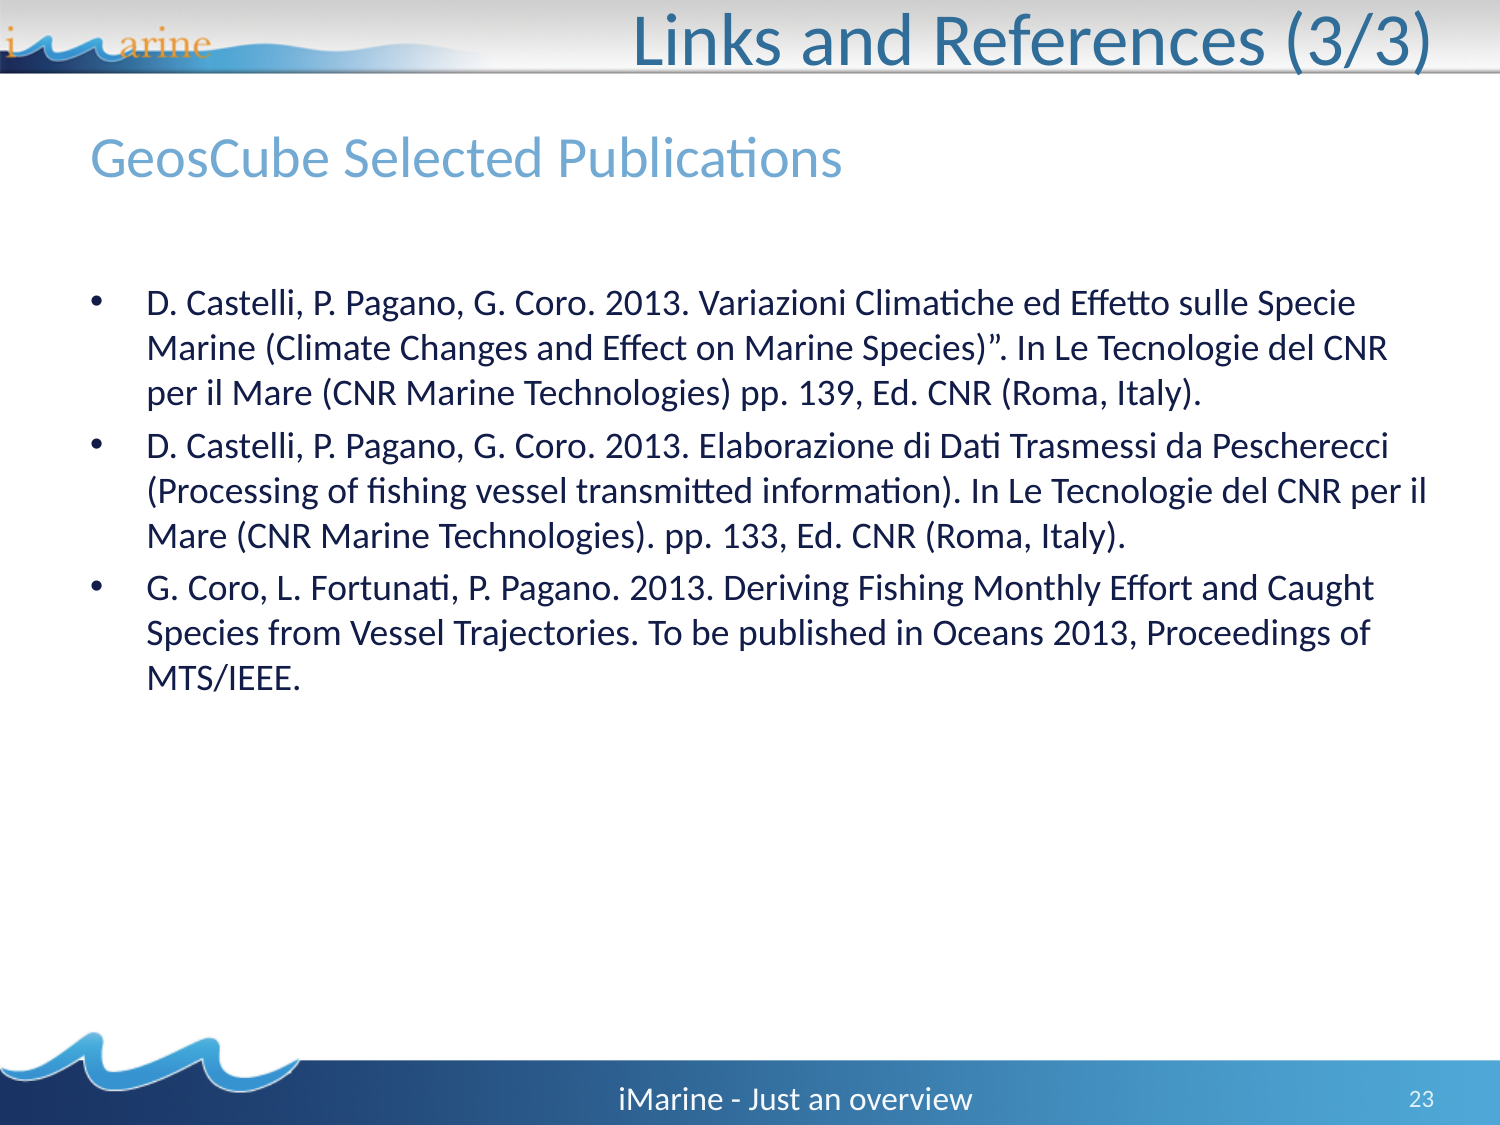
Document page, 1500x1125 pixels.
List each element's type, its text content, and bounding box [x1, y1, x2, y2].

title Links and References (3/3) [75, 0, 1450, 70]
list GeosCube Selected Publications D. Castelli, P. Pagano, G. Coro. 2013. Variazioni Climatiche ed Effetto sulle Specie Marine (Climate Changes and Effect on Marine Species)”. In Le Tecnologie del CNR per il Mare (CNR Marine Technologies) pp. 139, Ed. CNR (Roma, Italy). D. Castelli, P. Pagano, G. Coro. 2013. Elaborazione di Dati Trasmessi da Pescherecci (Processing of fishing vessel transmitted information). In Le Tecnologie del CNR per il Mare (CNR Marine Technologies). pp. 133, Ed. CNR (Roma, Italy). G. Coro, L. Fortunati, P. Pagano. 2013. Deriving Fishing Monthly Effort and Caught Species from Vessel Trajectories. To be published in Oceans 2013, Proceedings of MTS/IEEE. [75, 111, 1450, 1005]
slide_number 23 [1315, 1072, 1450, 1123]
picture [0, 0, 1500, 1125]
footer iMarine - Just an overview [293, 1072, 1299, 1123]
